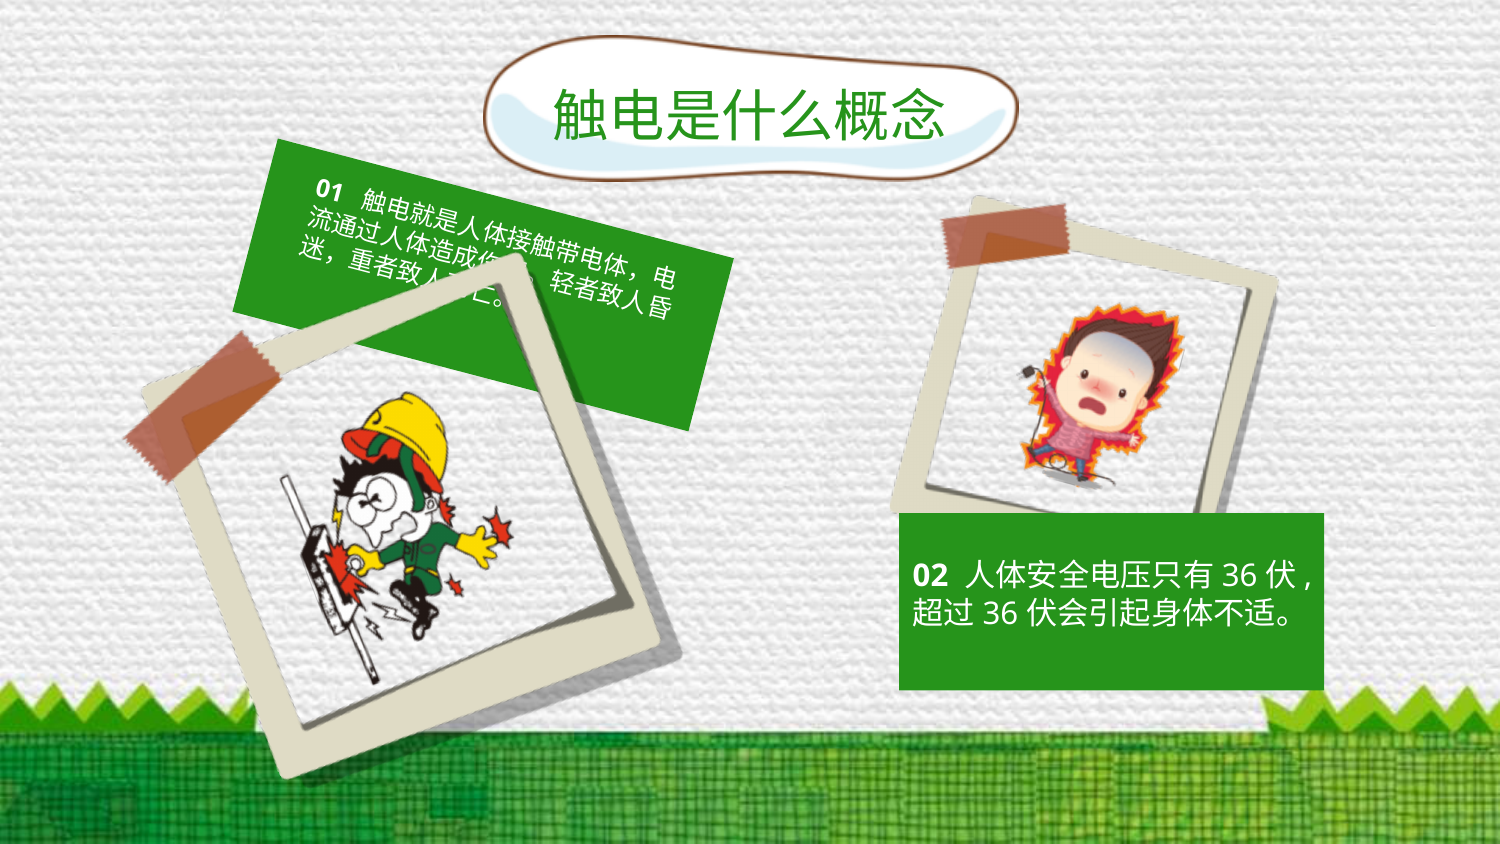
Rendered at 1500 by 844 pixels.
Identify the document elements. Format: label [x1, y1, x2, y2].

text_box [482, 35, 1020, 182]
text_box [898, 201, 1278, 512]
picture [0, 0, 1500, 844]
text_box [149, 288, 689, 774]
text_box [898, 512, 1389, 691]
text_box [247, 195, 720, 375]
